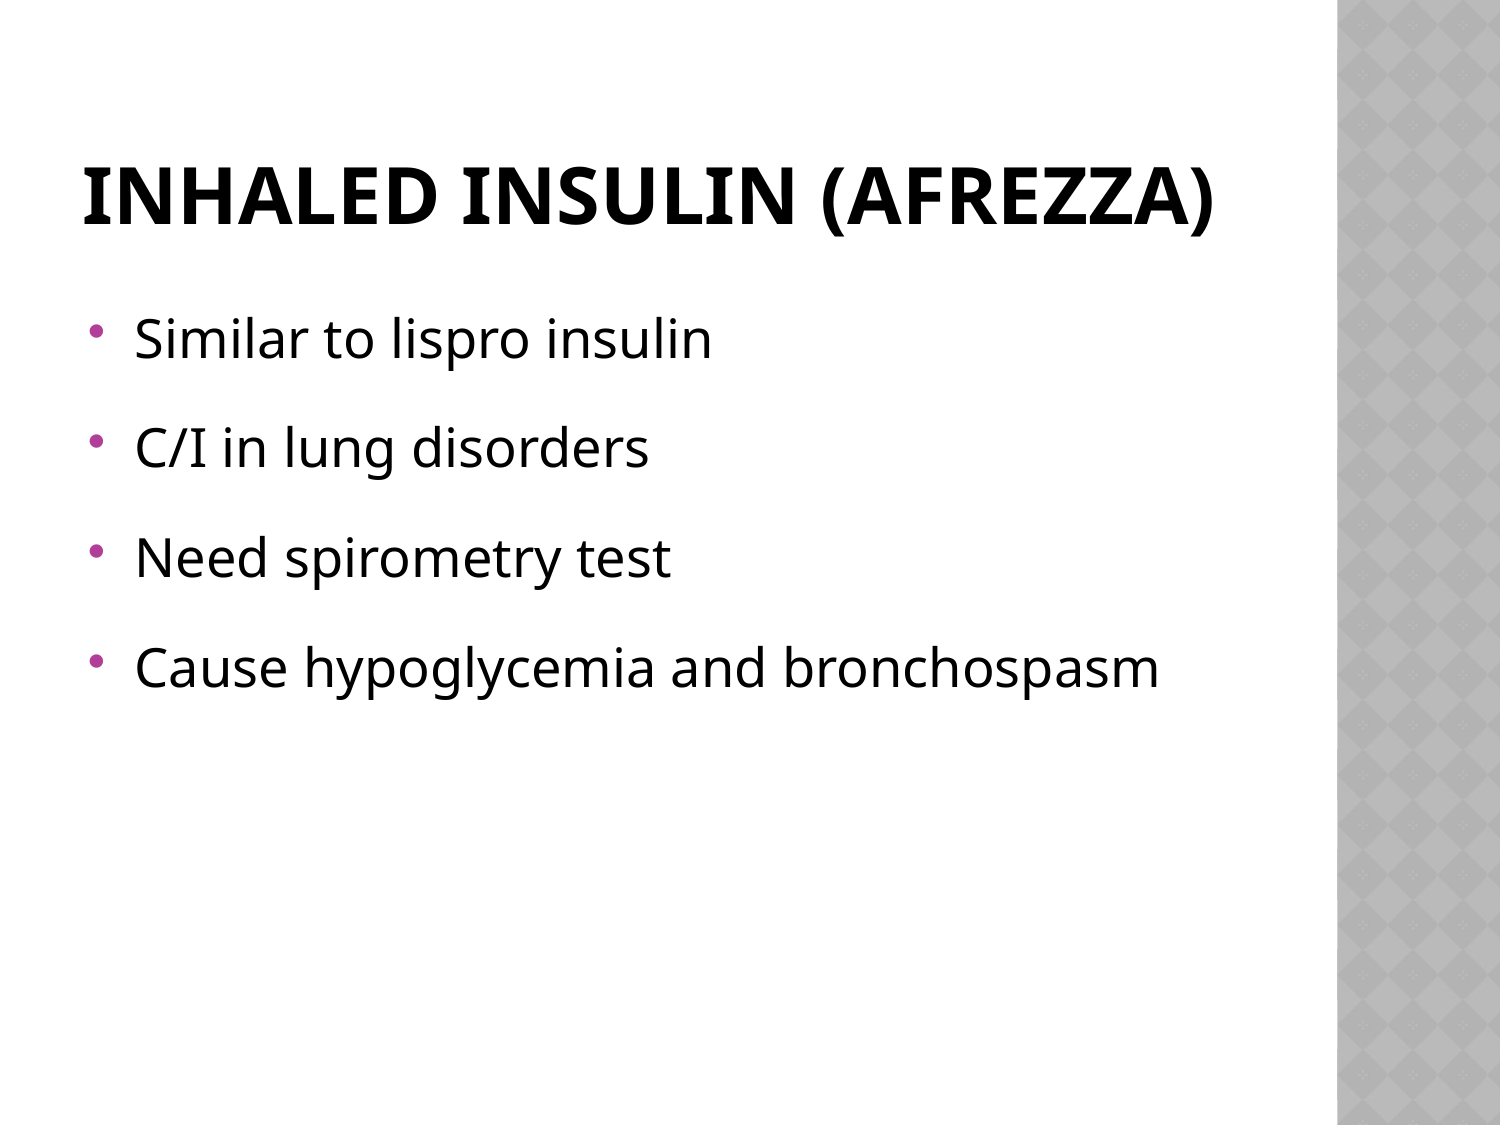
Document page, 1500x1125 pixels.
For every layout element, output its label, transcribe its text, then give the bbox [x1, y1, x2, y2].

title Inhaled insulin (Afrezza) [75, 52, 1263, 240]
list Similar to lispro insulin C/I in lung disorders Need spirometry test Cause hypoglycemia and bronchospasm [75, 264, 1263, 1059]
